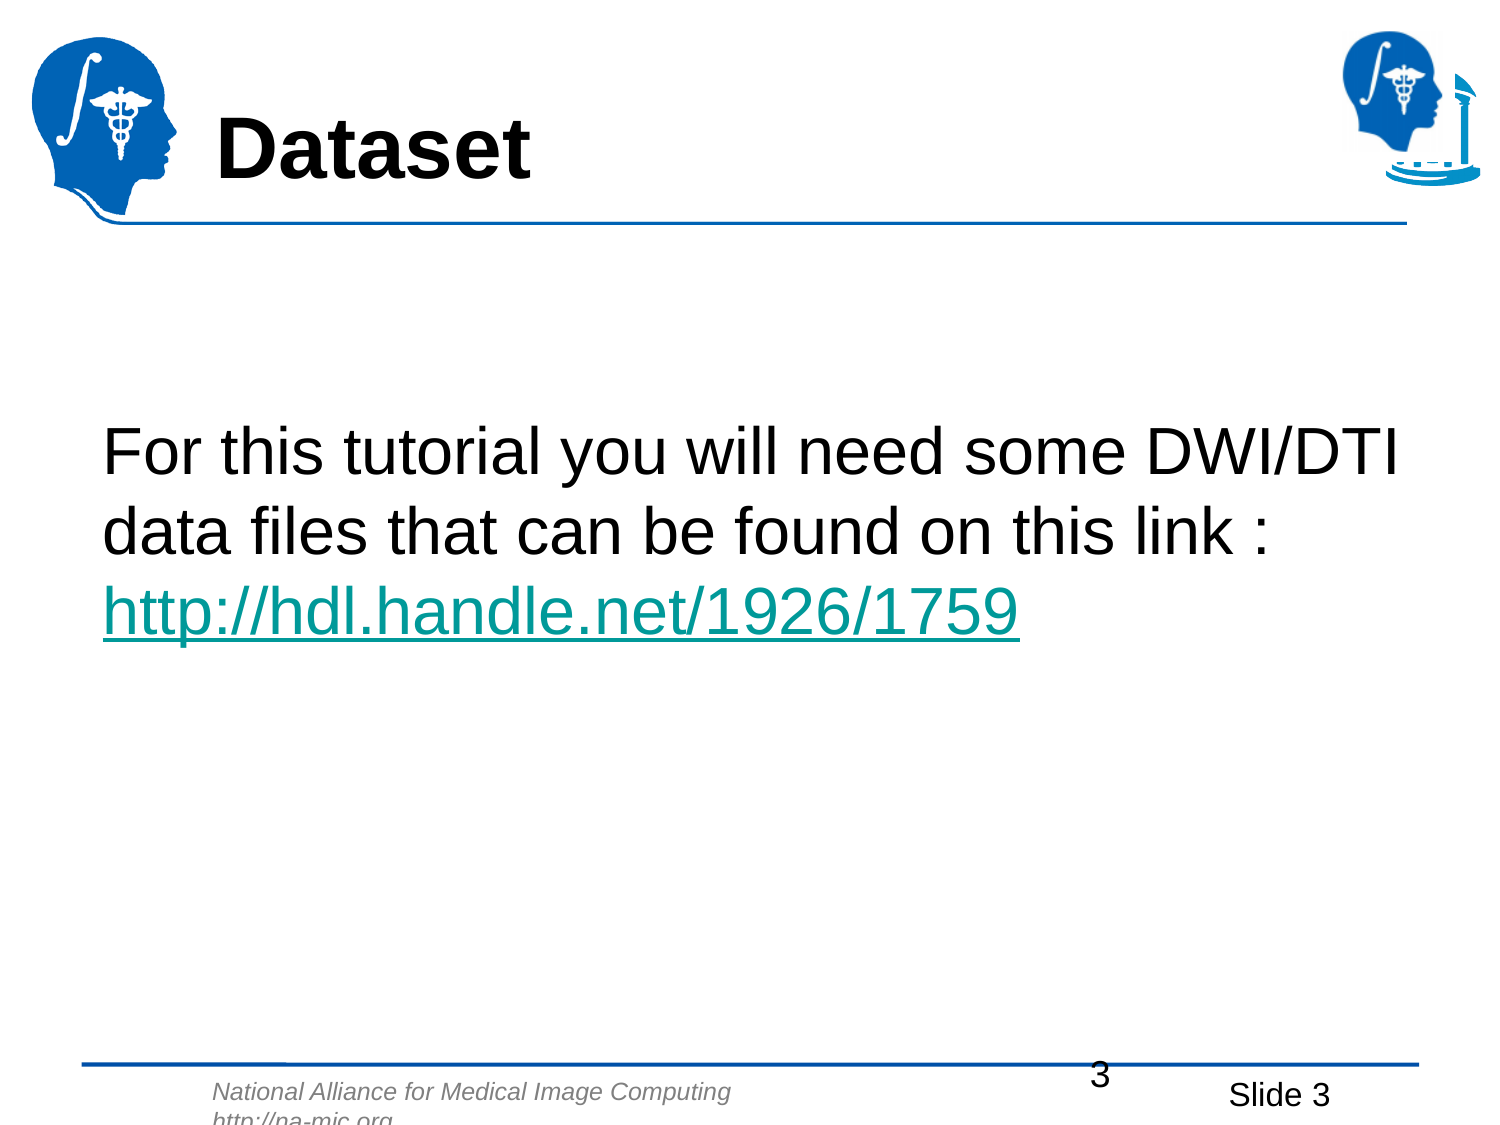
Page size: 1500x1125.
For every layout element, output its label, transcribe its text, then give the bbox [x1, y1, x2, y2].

list For this tutorial you will need some DWI/DTI data files that can be found on this link : http://hdl.handle.net/1926/1759 [87, 399, 1438, 688]
slide_number 3 [1074, 1042, 1425, 1103]
title Dataset [199, 49, 1388, 238]
picture [31, 20, 1483, 225]
